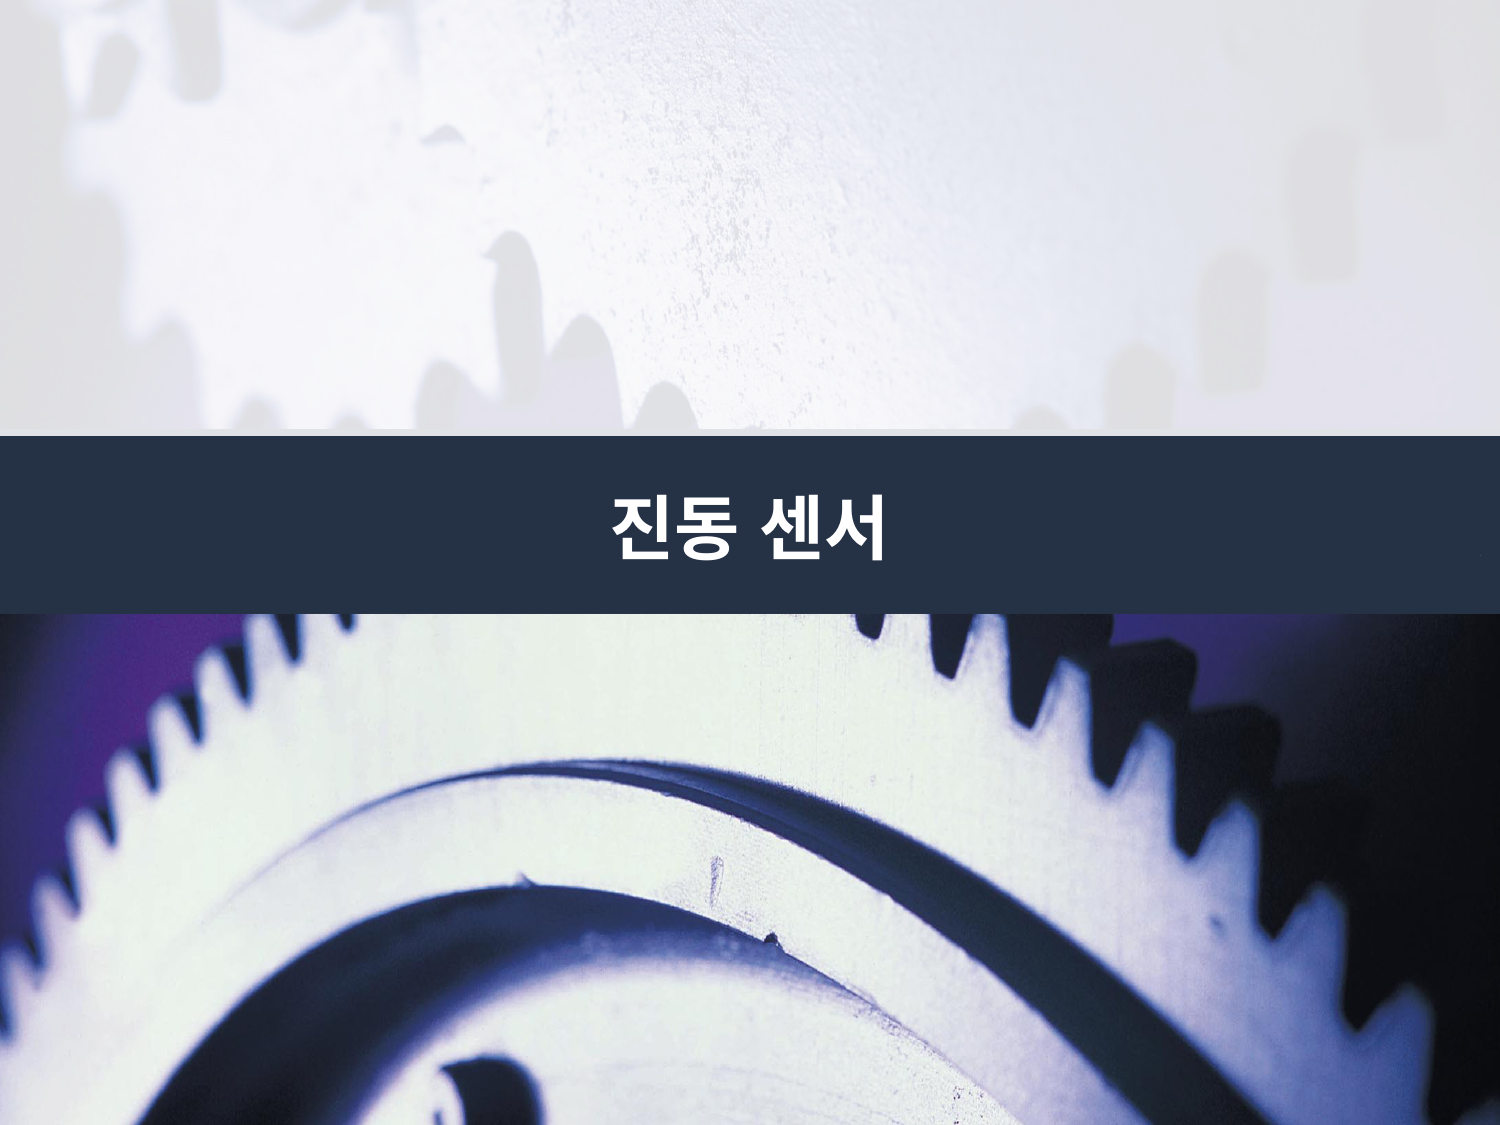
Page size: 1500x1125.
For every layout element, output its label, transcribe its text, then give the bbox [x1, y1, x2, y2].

picture [0, 0, 1500, 1125]
title 진동 센서 [218, 418, 1282, 634]
